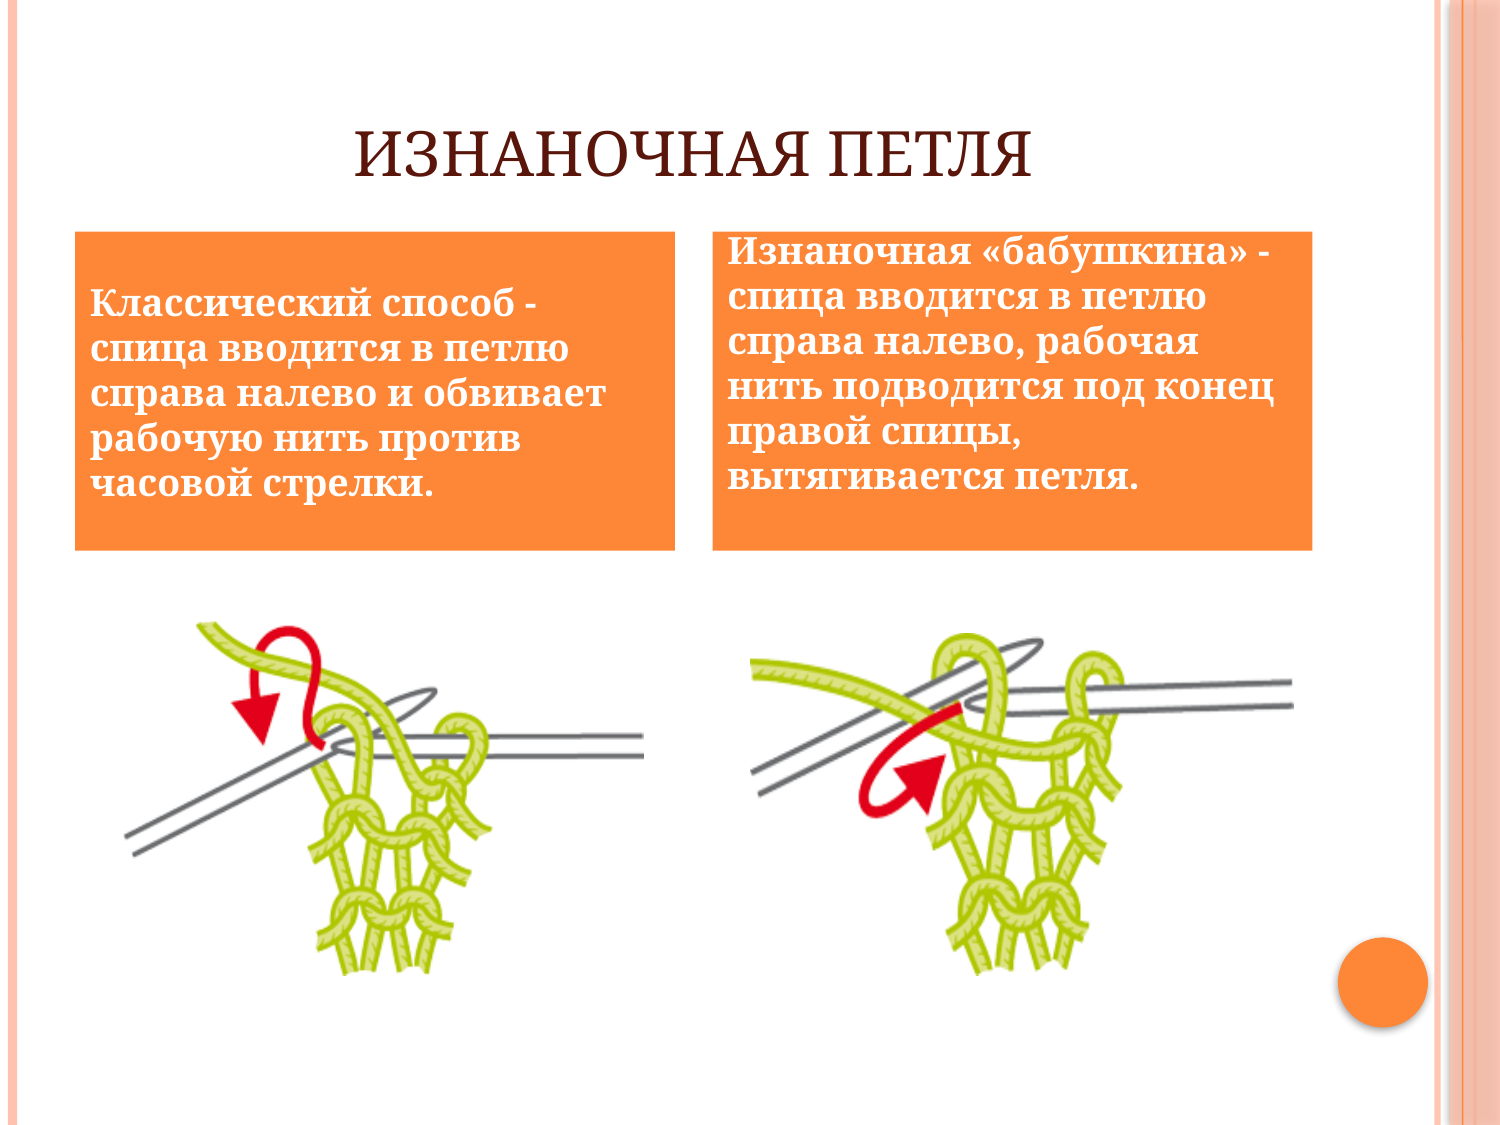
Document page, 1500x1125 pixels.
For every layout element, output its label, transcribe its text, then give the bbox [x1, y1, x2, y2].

list Классический способ - спица вводится в петлю справа налево и обвивает рабочую нить против часовой стрелки. [75, 231, 675, 551]
title Изнаночная петля [75, 44, 1313, 197]
list Изнаночная «бабушкина» - спица вводится в петлю справа налево, рабочая нить подводится под конец правой спицы, вытягивается петля. [712, 231, 1313, 551]
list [749, 632, 1294, 977]
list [123, 621, 645, 977]
